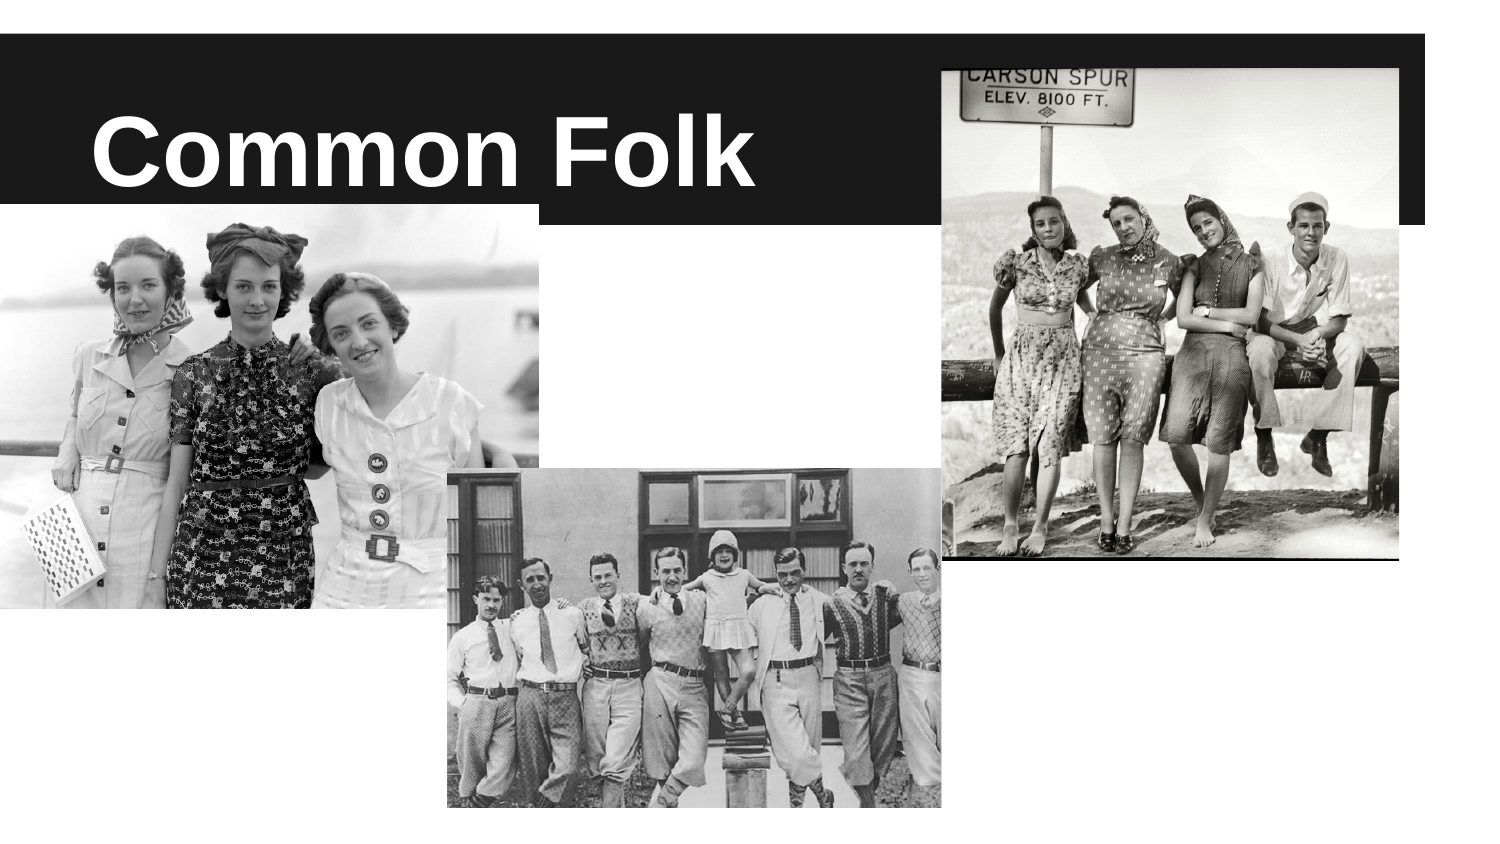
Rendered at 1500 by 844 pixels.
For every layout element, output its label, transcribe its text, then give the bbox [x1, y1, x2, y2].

picture [0, 68, 1400, 809]
title Common Folk [75, 33, 1425, 221]
